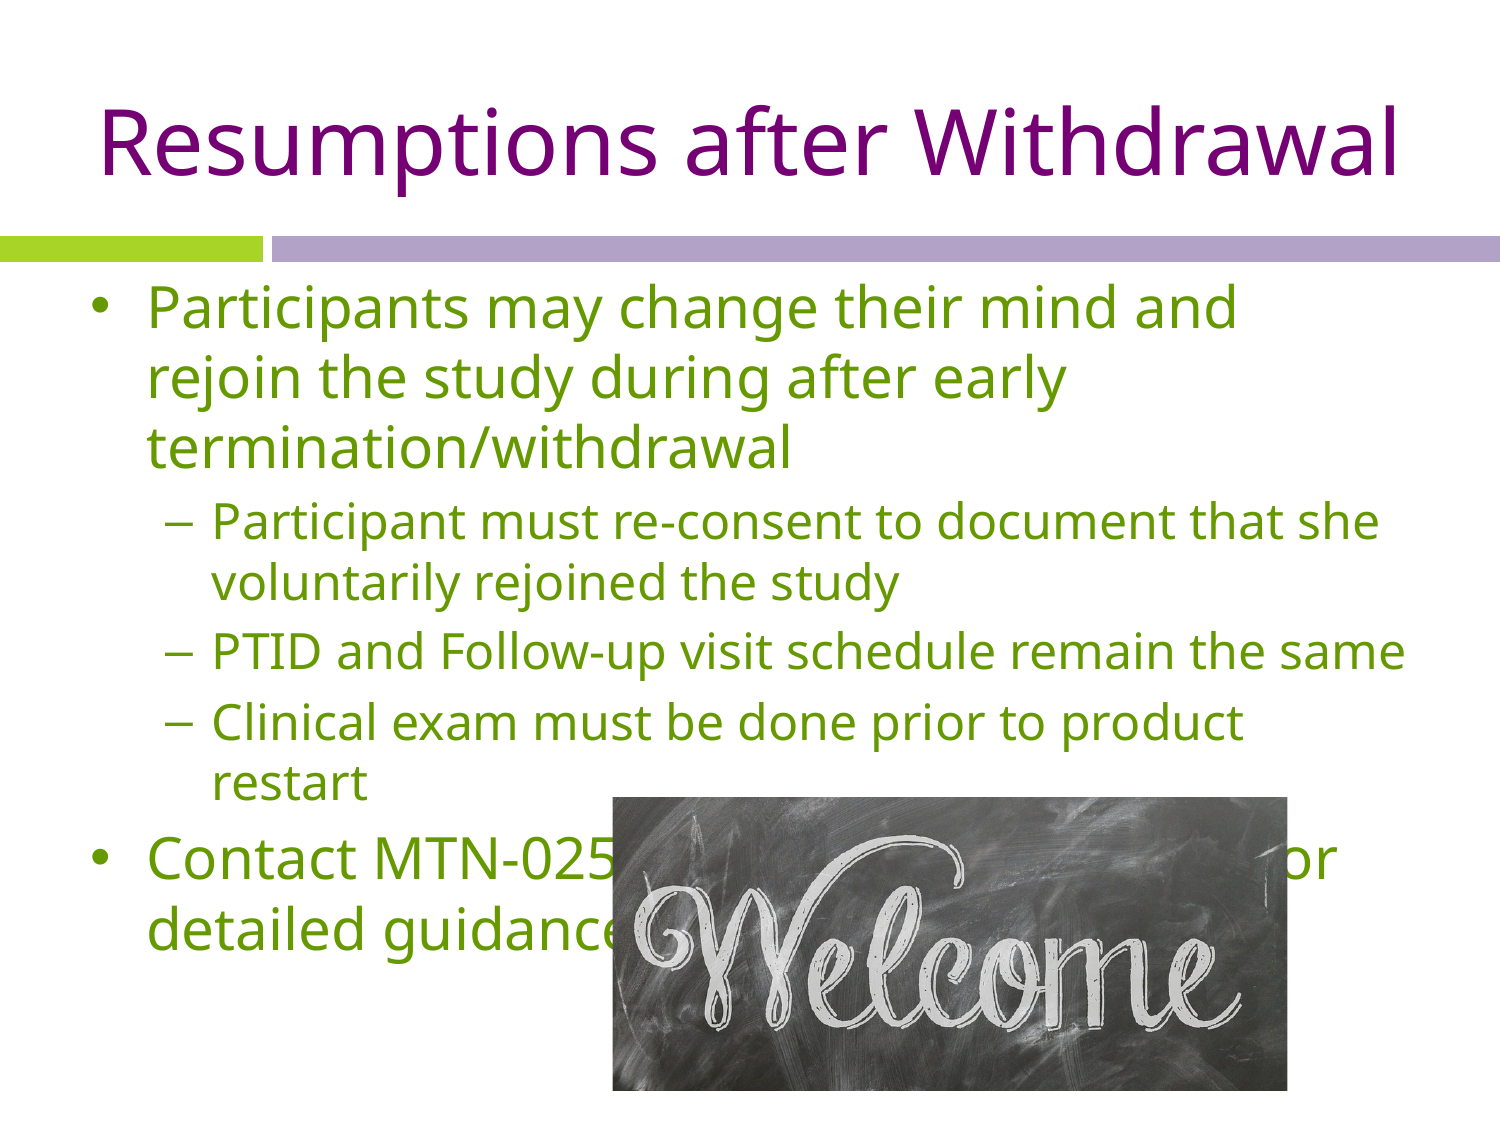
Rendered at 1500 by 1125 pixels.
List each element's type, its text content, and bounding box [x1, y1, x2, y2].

list Participants may change their mind and rejoin the study during after early termination/withdrawal Participant must re-consent to document that she voluntarily rejoined the study PTID and Follow-up visit schedule remain the same Clinical exam must be done prior to product restart Contact MTN-025 mgmt. team and PSRT for detailed guidance [75, 262, 1425, 1048]
picture [0, 236, 1500, 262]
picture [612, 797, 1288, 1092]
title Resumptions after Withdrawal [75, 45, 1425, 233]
